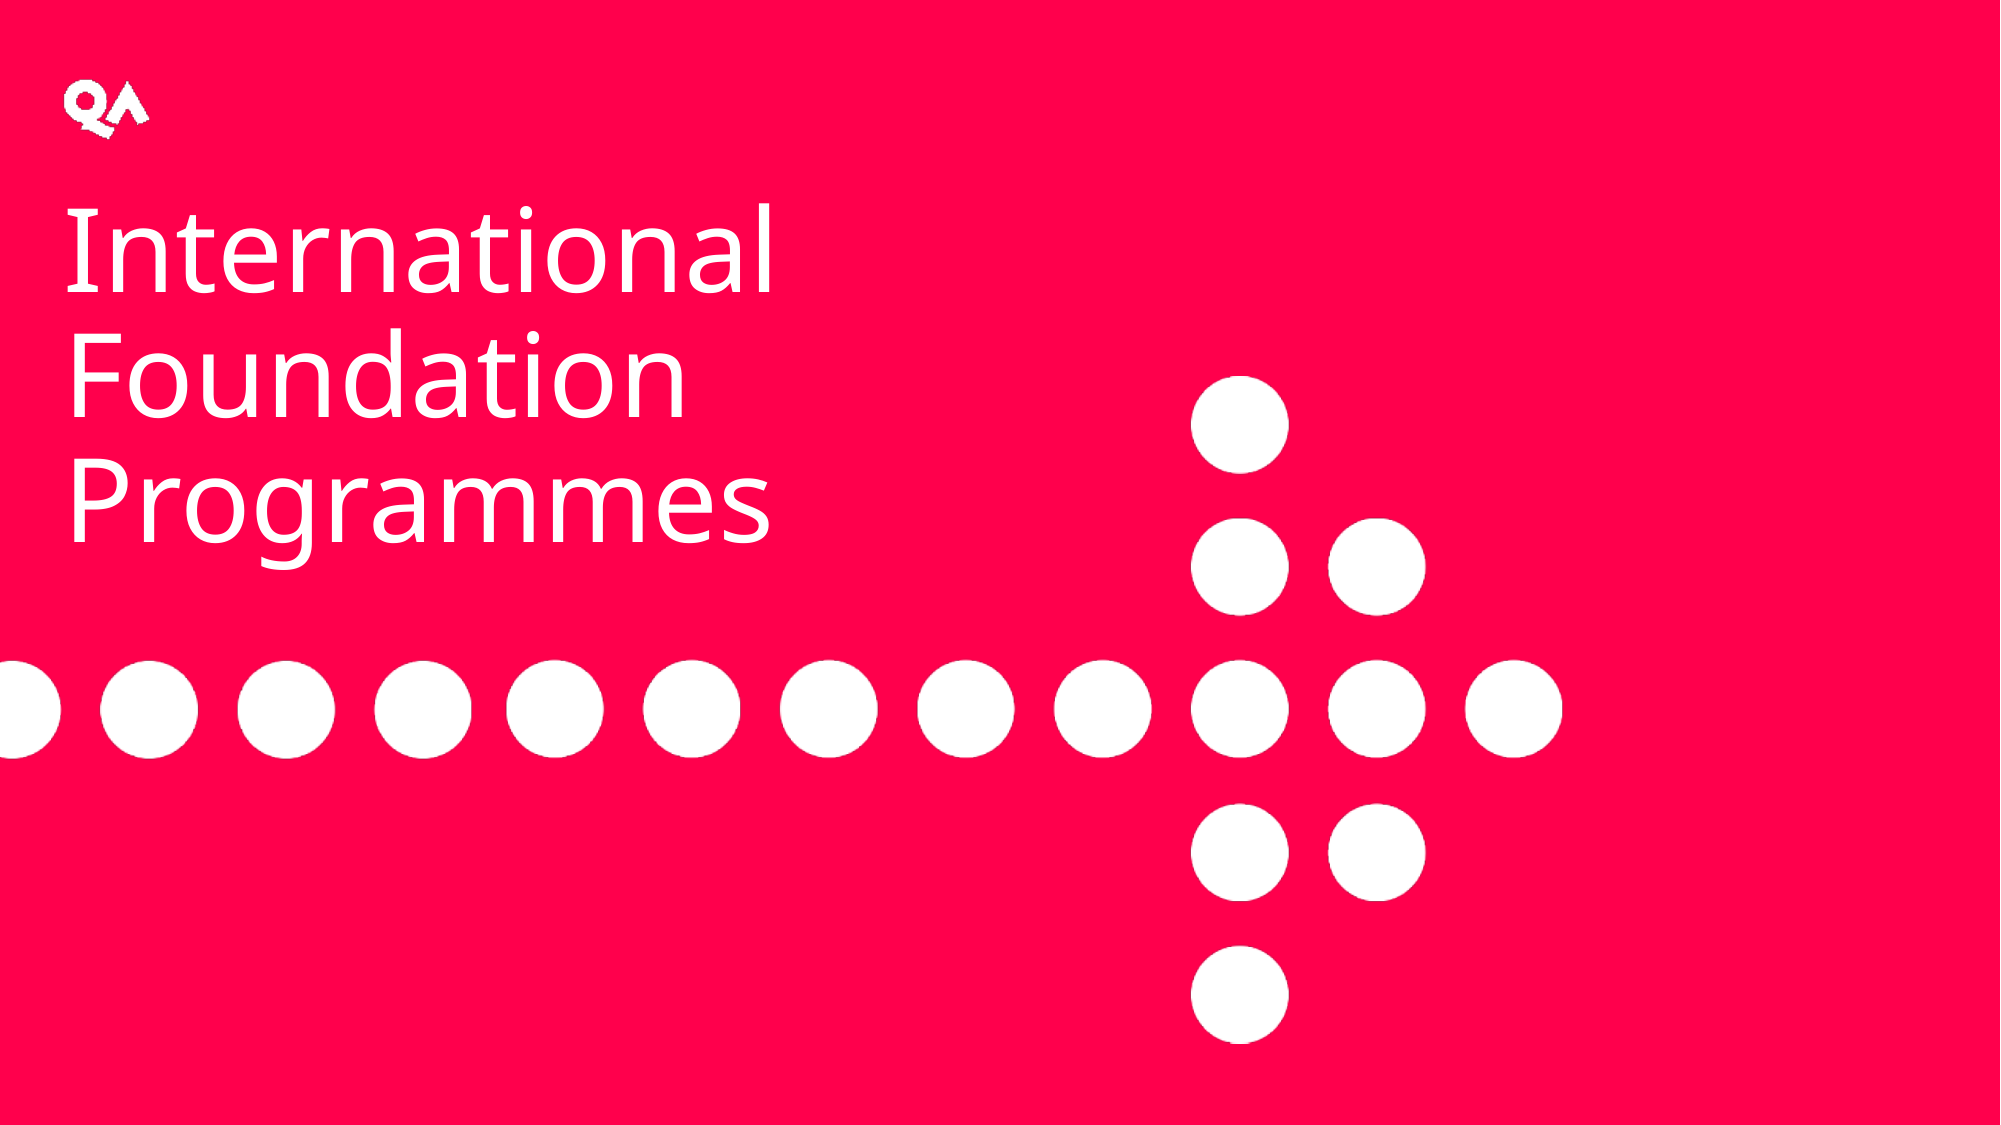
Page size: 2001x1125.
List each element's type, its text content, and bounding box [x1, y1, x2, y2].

picture [53, 67, 161, 143]
title International Foundation Programmes [63, 191, 987, 566]
